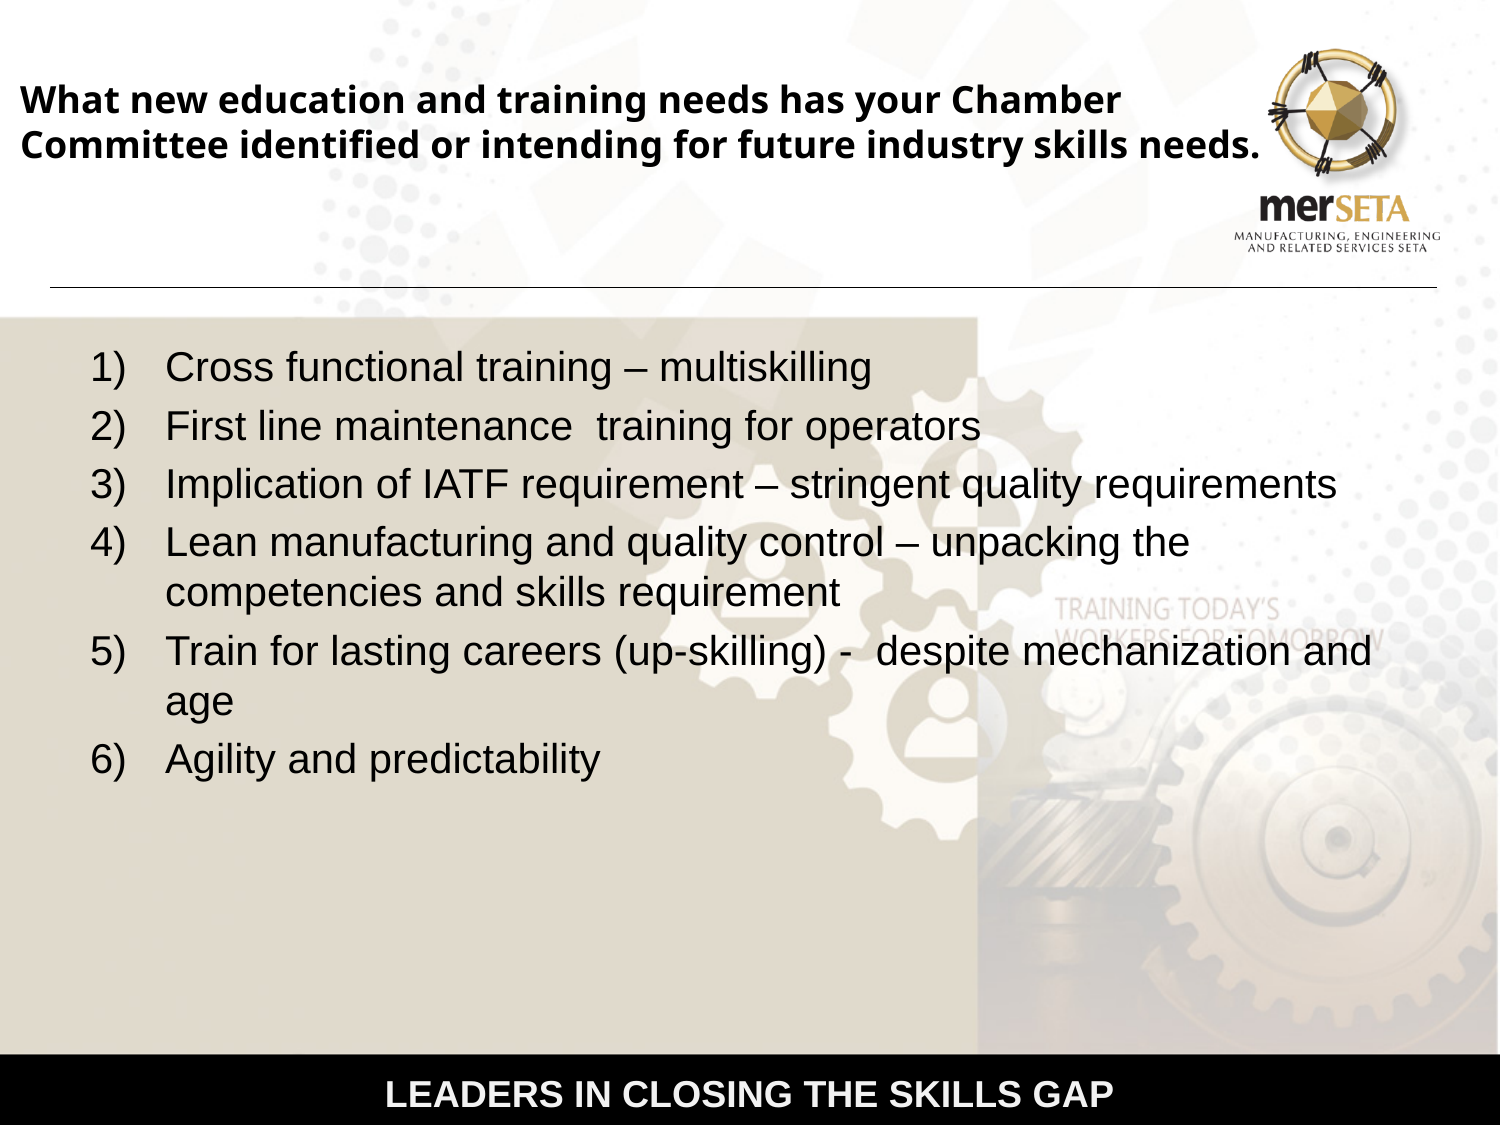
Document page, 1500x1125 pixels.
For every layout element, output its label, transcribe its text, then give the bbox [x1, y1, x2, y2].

title What new education and training needs has your Chamber Committee identified or intending for future industry skills needs. [5, 37, 1356, 205]
list Cross functional training – multiskilling First line maintenance training for operators Implication of IATF requirement – stringent quality requirements Lean manufacturing and quality control – unpacking the competencies and skills requirement Train for lasting careers (up-skilling) - despite mechanization and age Agility and predictability [75, 332, 1425, 1075]
picture [0, 0, 1500, 1125]
